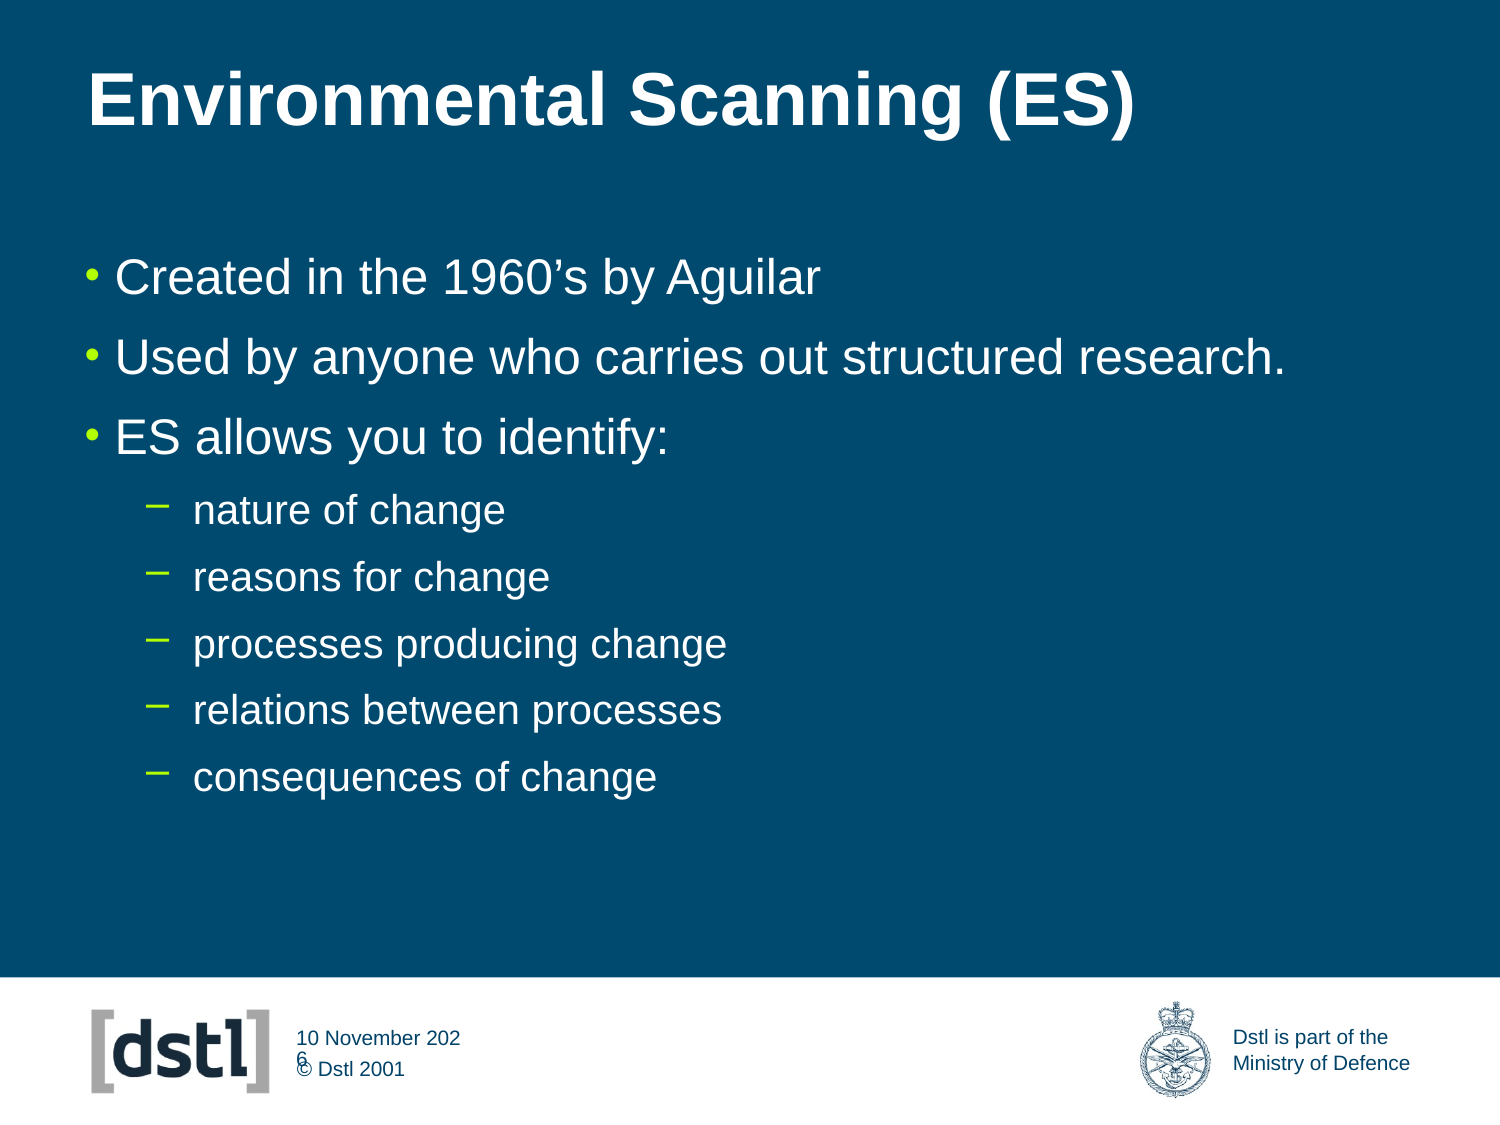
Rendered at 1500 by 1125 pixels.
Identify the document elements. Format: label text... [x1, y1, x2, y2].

title Environmental Scanning (ES) [72, 42, 1398, 148]
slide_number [296, 1024, 463, 1063]
picture [1138, 999, 1212, 1099]
list Created in the 1960’s by Aguilar Used by anyone who carries out structured research. ES allows you to identify: nature of change reasons for change processes producing change relations between processes consequences of change [68, 237, 1396, 906]
picture [86, 1003, 275, 1099]
